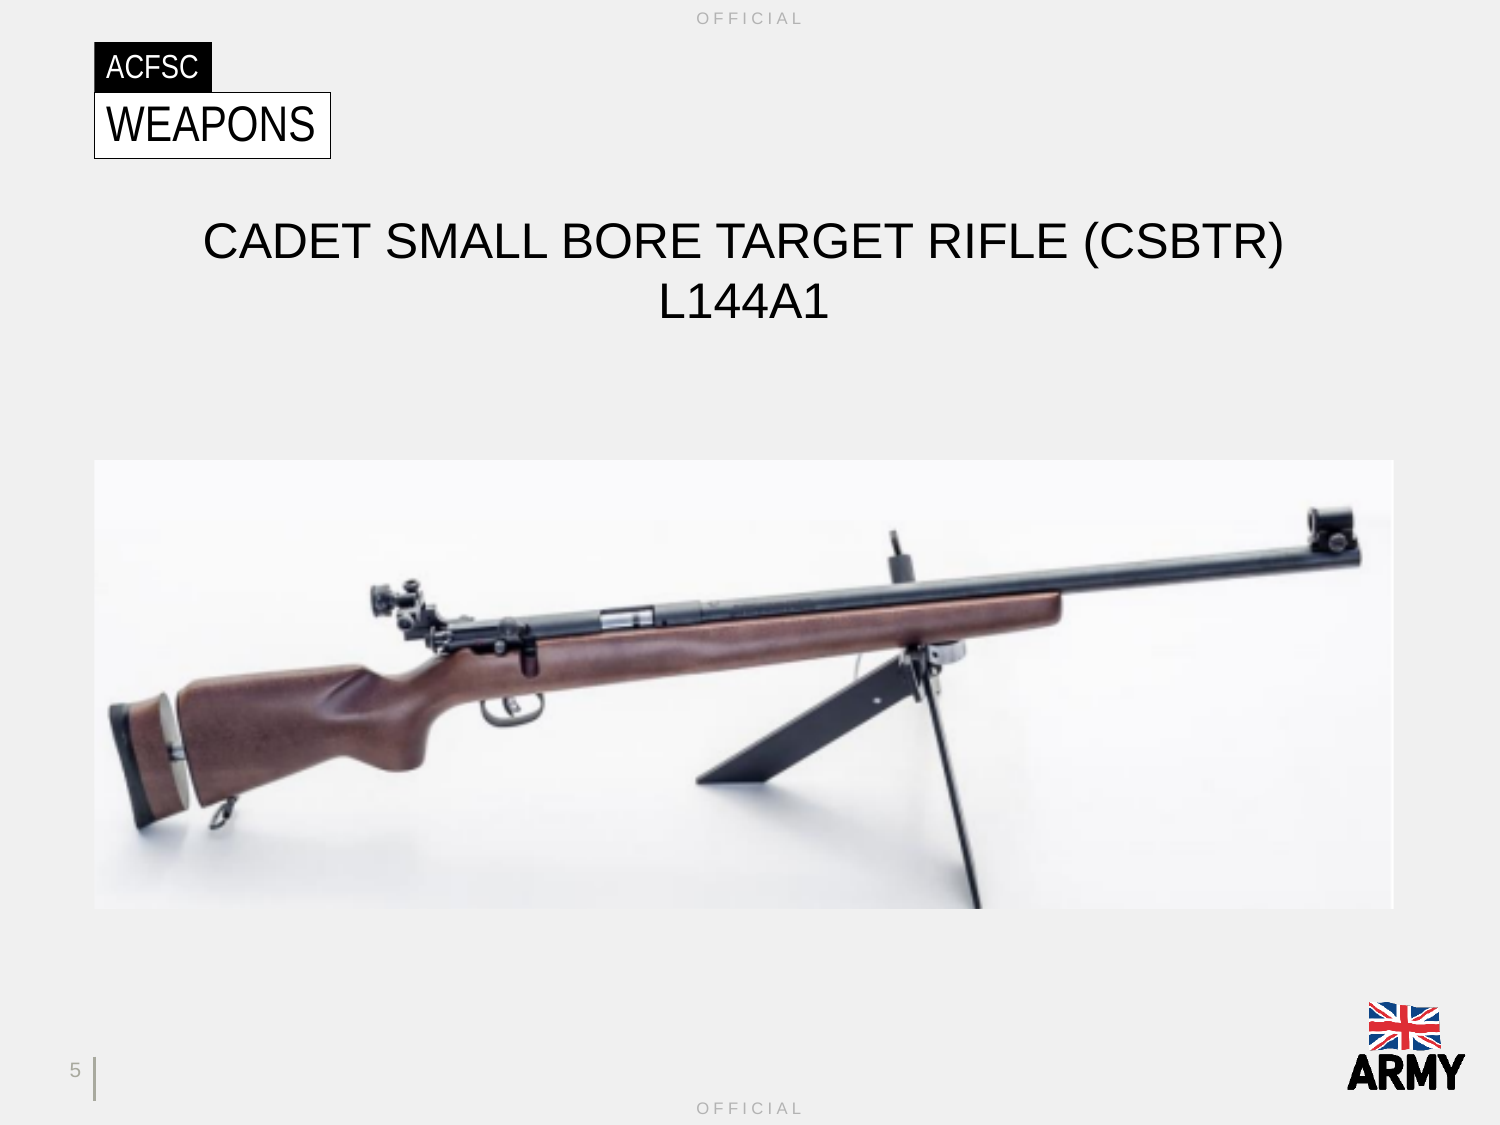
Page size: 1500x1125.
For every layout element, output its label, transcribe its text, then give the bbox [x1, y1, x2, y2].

subtitle CADET SMALL BORE TARGET RIFLE (CSBTR) L144A1 [94, 200, 1394, 416]
list WEAPONS [94, 92, 331, 159]
title ACFSC [94, 42, 212, 92]
picture [1311, 966, 1500, 1125]
slide_number 5 [35, 1049, 96, 1102]
picture [94, 460, 1394, 909]
